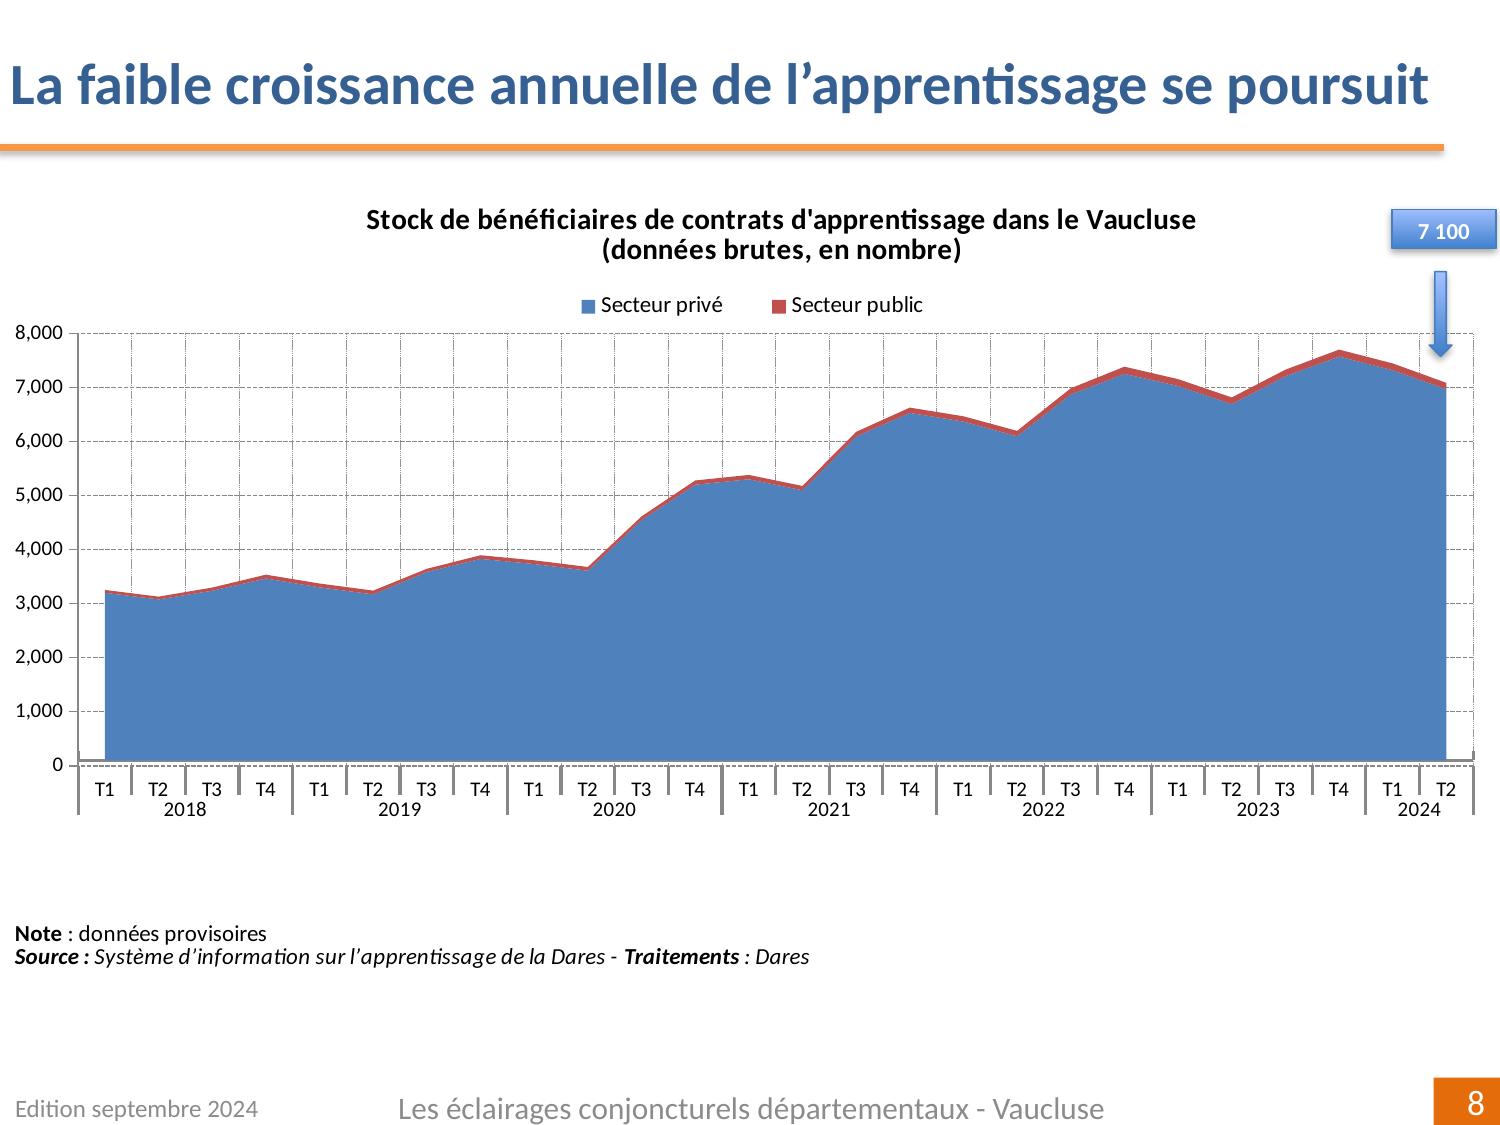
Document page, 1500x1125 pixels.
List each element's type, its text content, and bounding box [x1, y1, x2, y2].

slide_number 8 [1433, 1077, 1500, 1125]
text_box La faible croissance annuelle de l’apprentissage se poursuit [0, 38, 1500, 124]
footer Les éclairages conjoncturels départementaux - Vaucluse [273, 1077, 1232, 1125]
slide_number Edition septembre 2024 [0, 1077, 273, 1125]
chart [0, 181, 1500, 1038]
